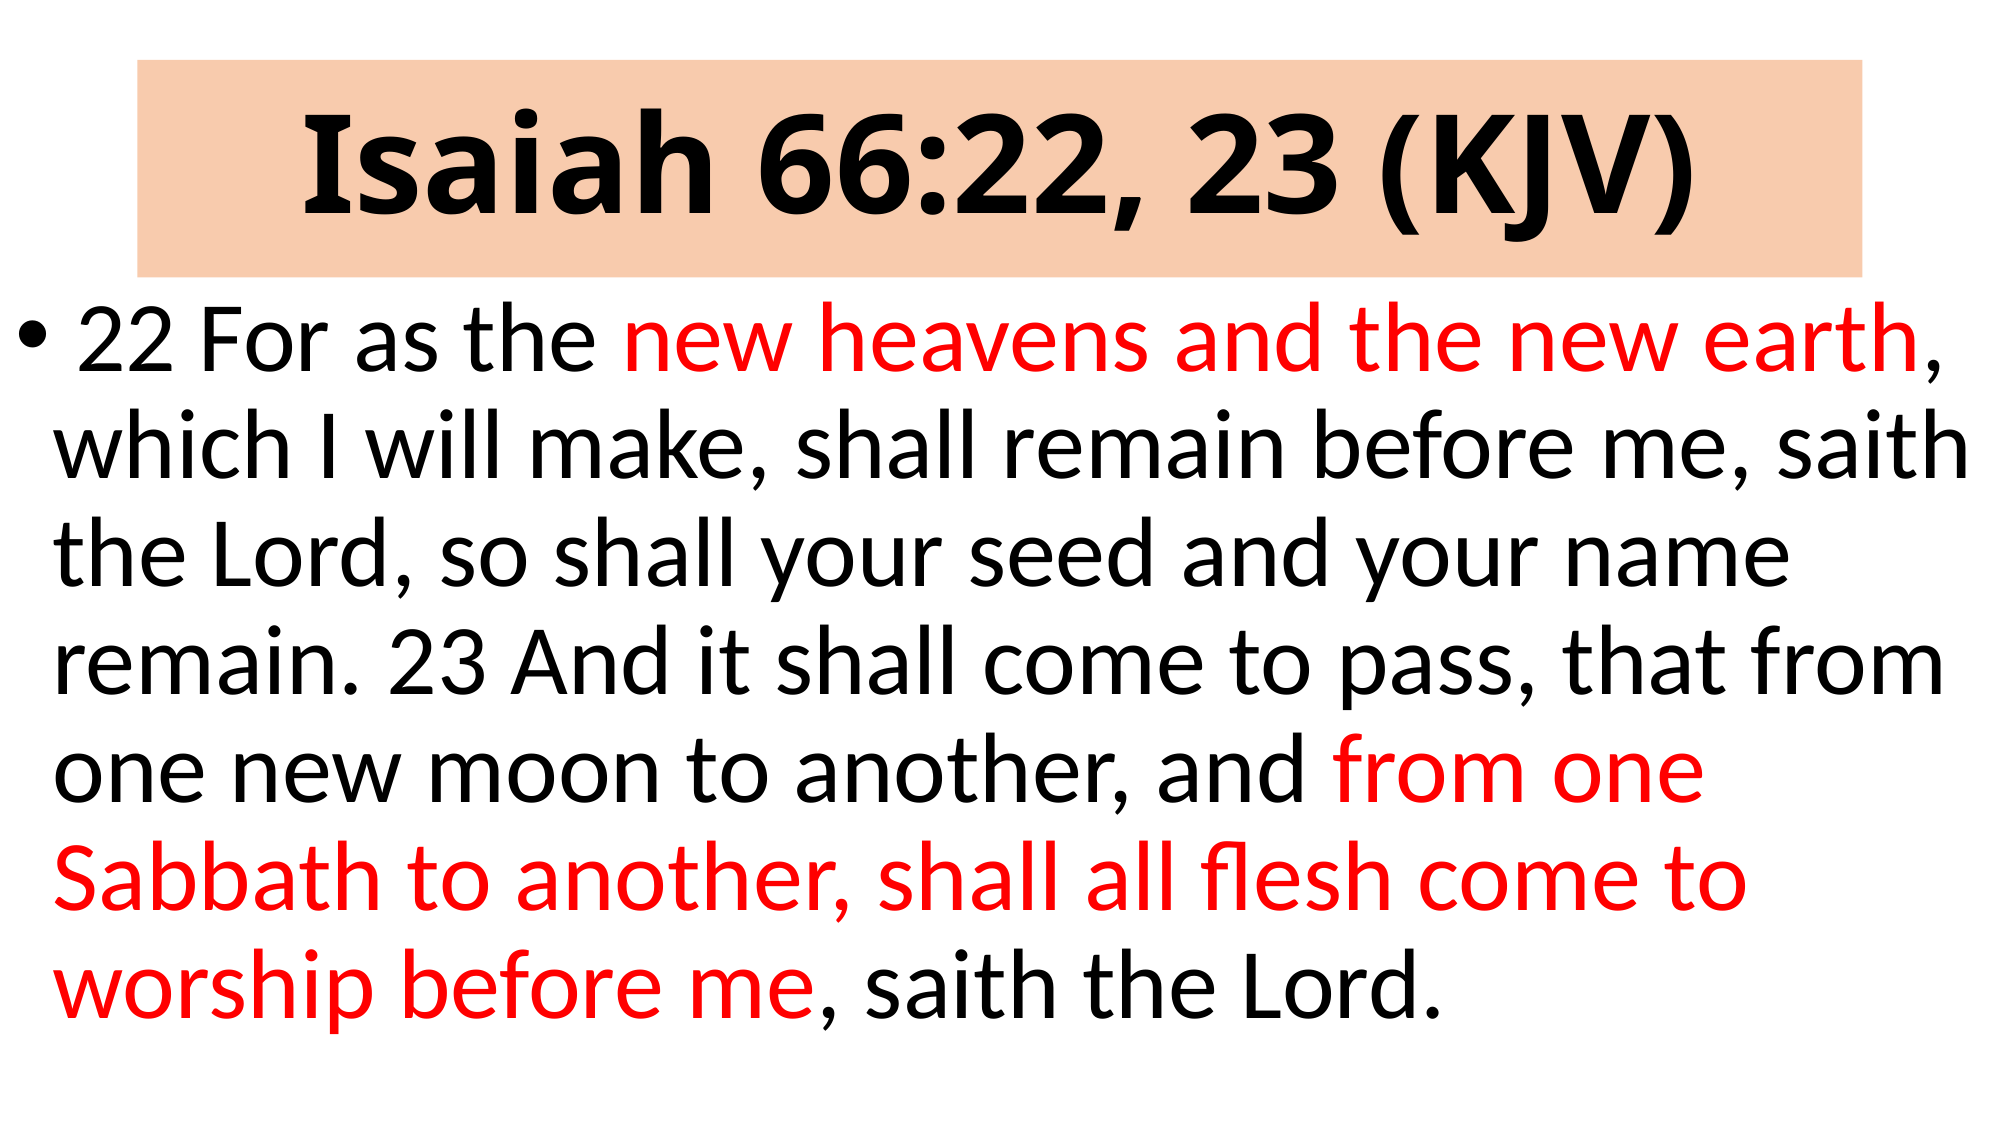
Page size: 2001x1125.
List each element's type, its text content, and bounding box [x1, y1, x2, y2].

title Isaiah 66:22, 23 (KJV) [137, 59, 1863, 277]
list 22 For as the new heavens and the new earth, which I will make, shall remain before me, saith the Lord, so shall your seed and your name remain. 23 And it shall come to pass, that from one new moon to another, and from one Sabbath to another, shall all flesh come to worship before me, saith the Lord. [0, 277, 2000, 1125]
